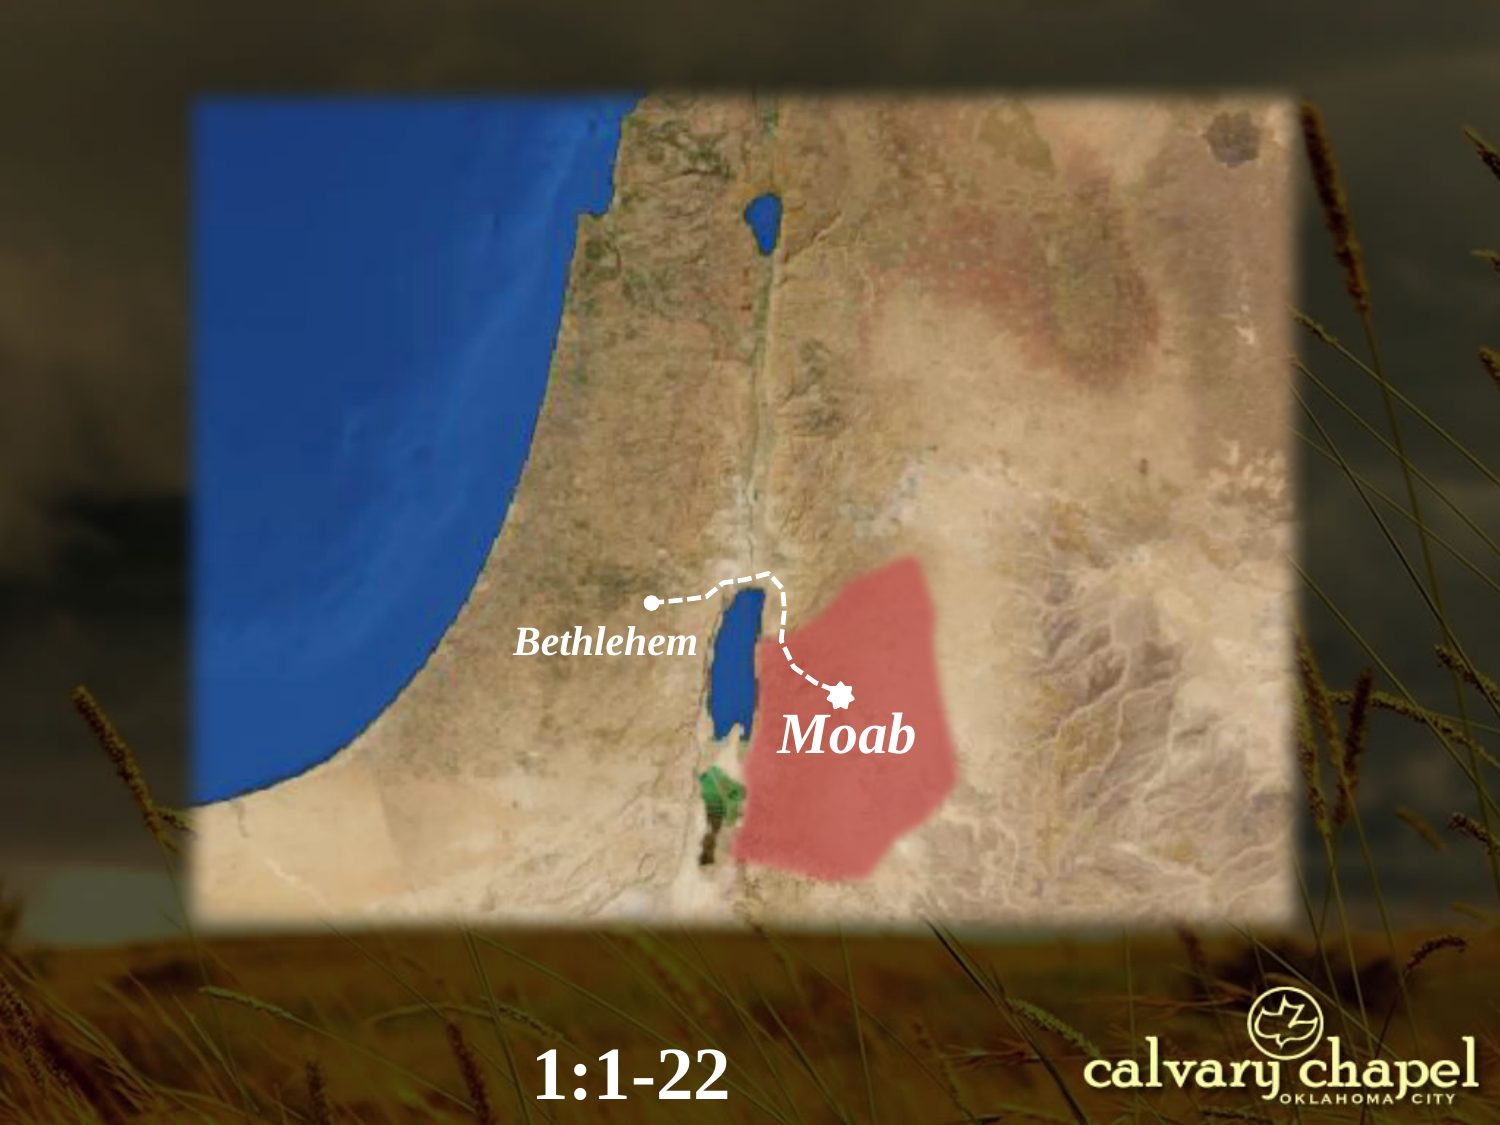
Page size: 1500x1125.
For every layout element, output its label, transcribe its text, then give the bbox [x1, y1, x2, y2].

picture [0, 0, 1500, 1125]
text_box 1:1-22 [74, 1016, 1188, 1122]
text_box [497, 596, 737, 673]
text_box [716, 538, 971, 898]
